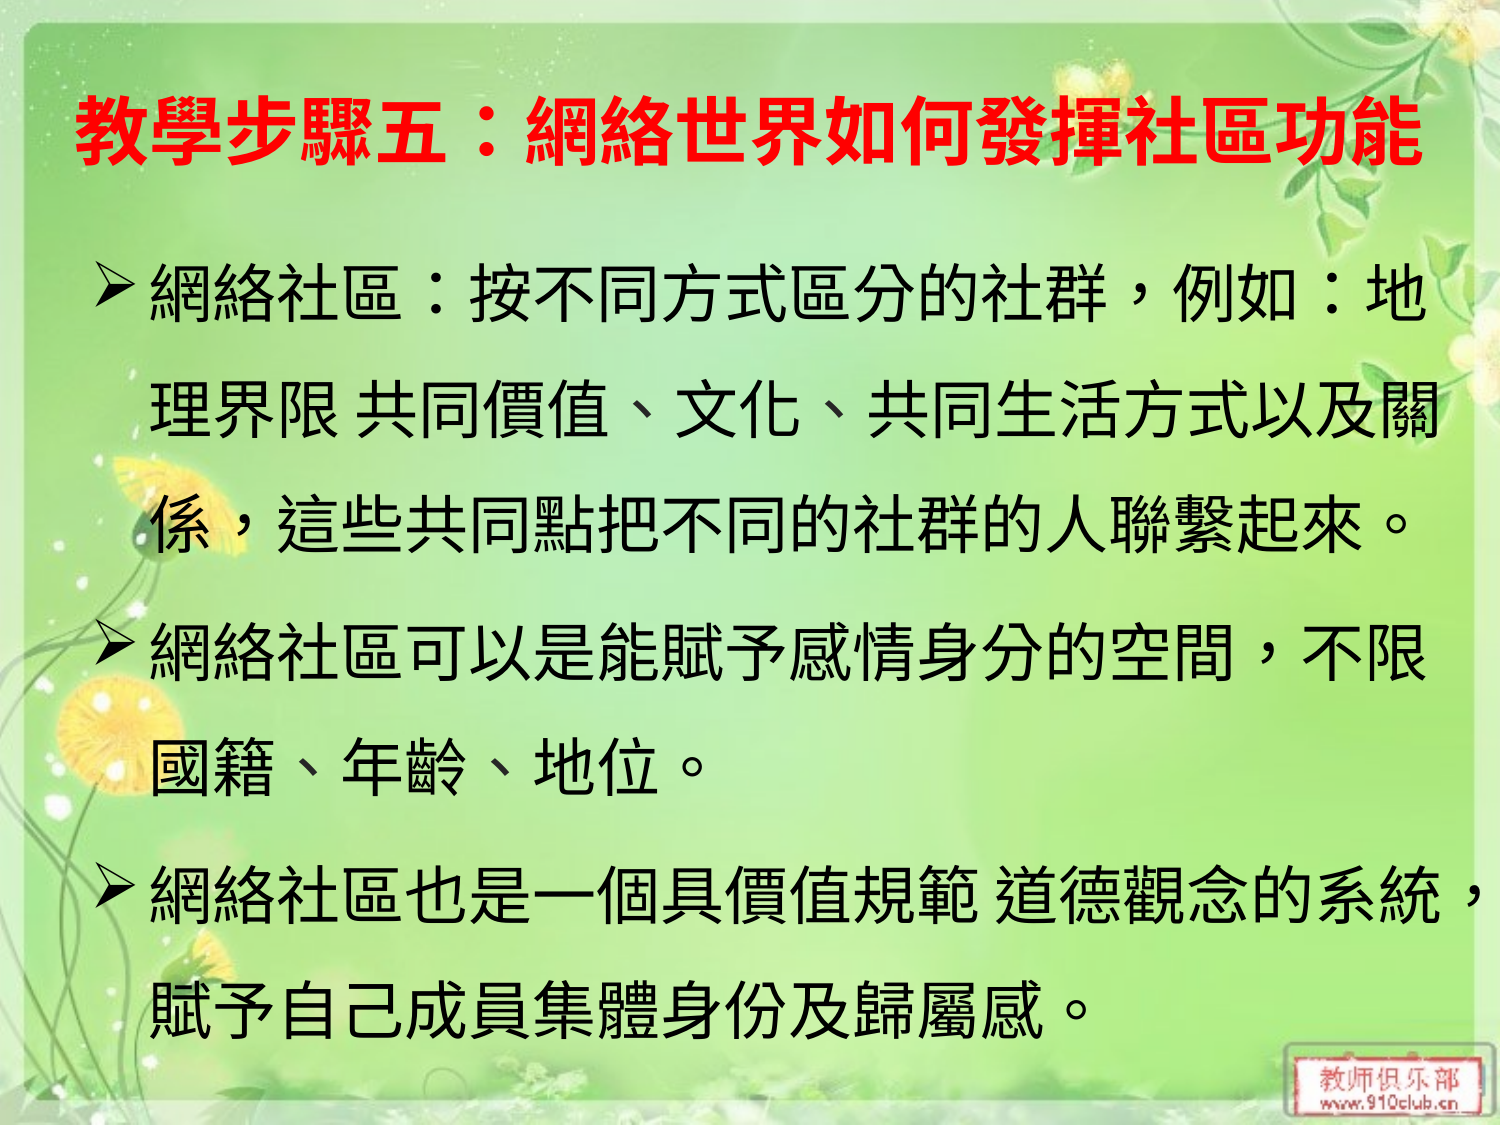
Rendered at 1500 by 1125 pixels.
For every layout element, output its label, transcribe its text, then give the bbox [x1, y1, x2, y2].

list 網絡社區：按不同方式區分的社群，例如：地理界限 共同價值、文化、共同生活方式以及關係，這些共同點把不同的社群的人聯繫起來。 網絡社區可以是能賦予感情身分的空間，不限國籍、年齡、地位。 網絡社區也是一個具價值規範 道德觀念的系統，賦予自己成員集體身份及歸屬感。 [75, 208, 1459, 1094]
text_box 教學步驟五：網絡世界如何發揮社區功能 [59, 77, 1440, 182]
